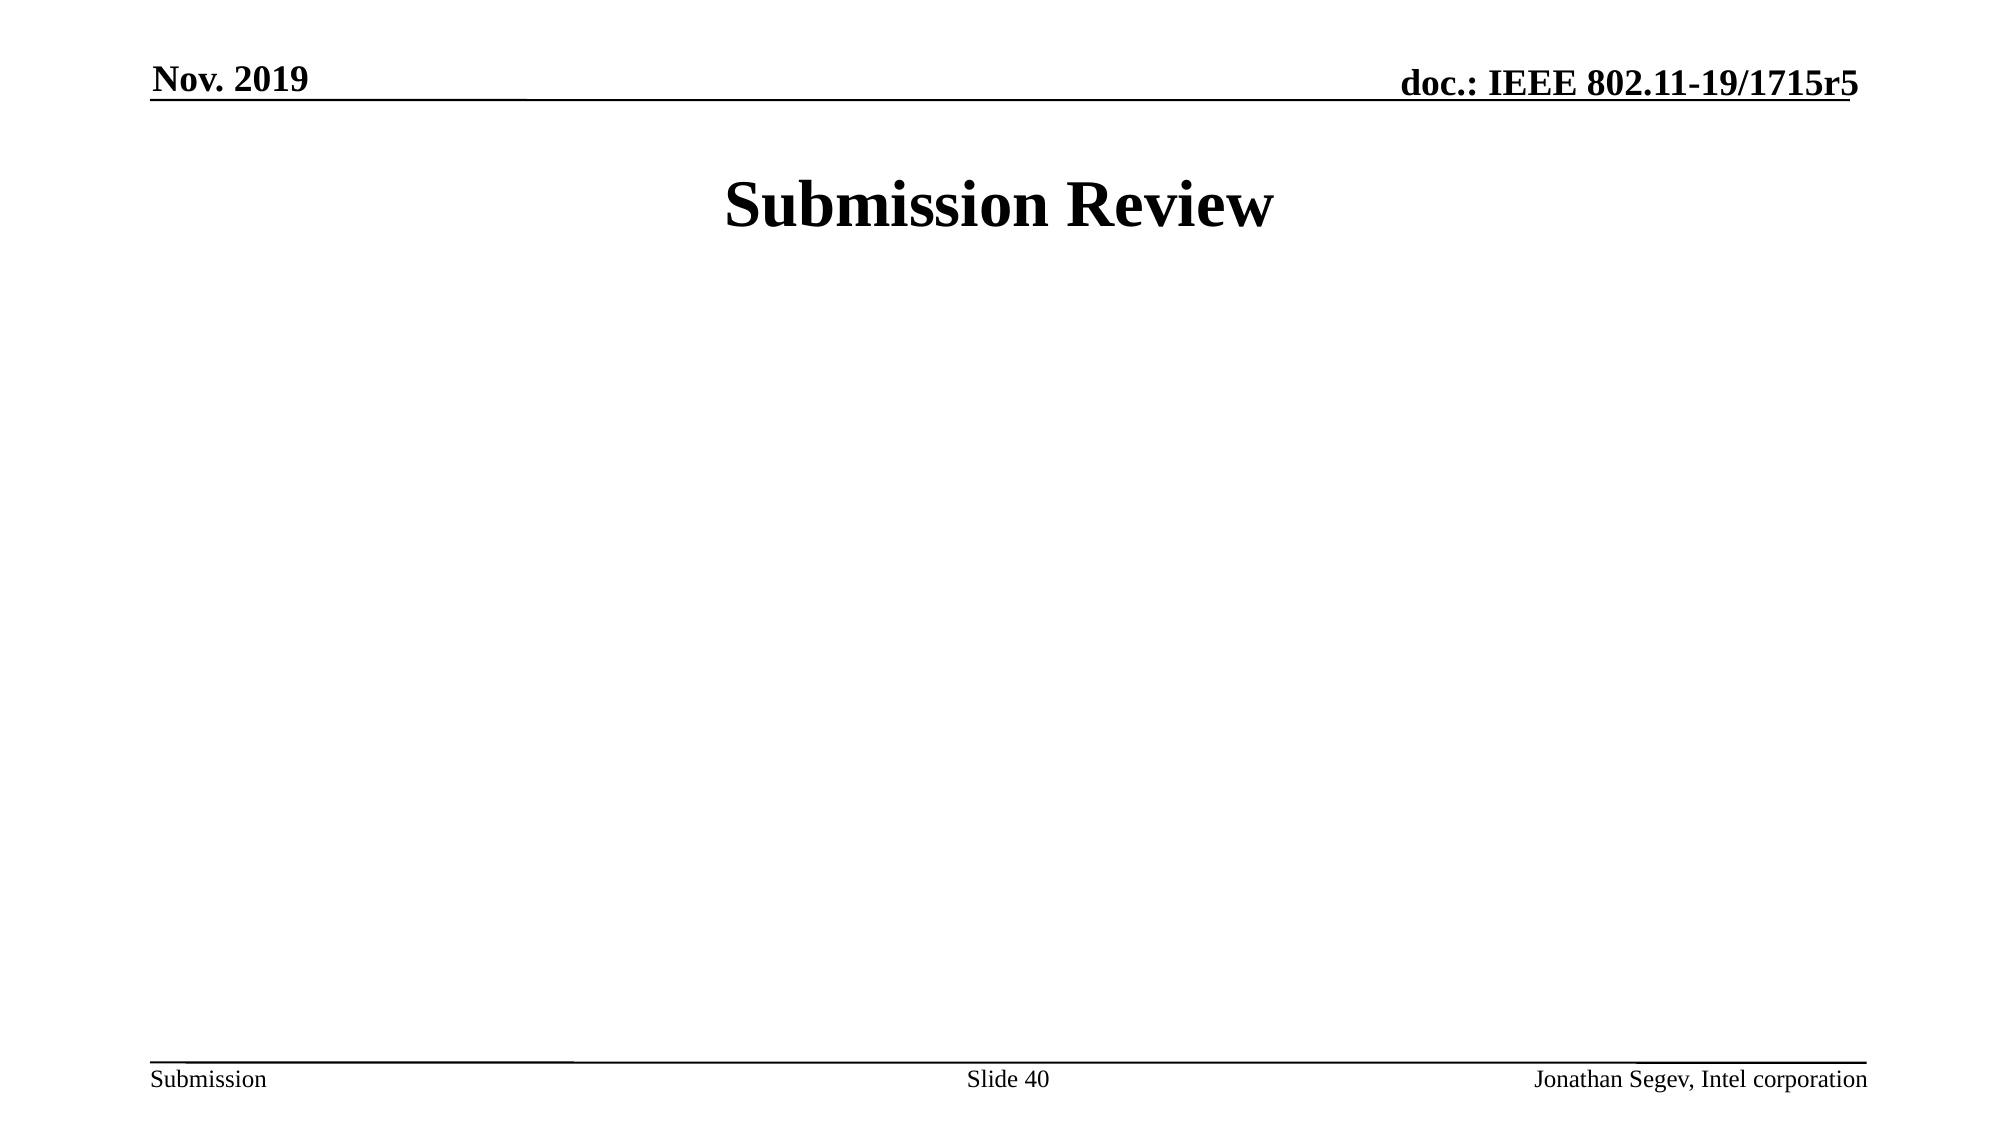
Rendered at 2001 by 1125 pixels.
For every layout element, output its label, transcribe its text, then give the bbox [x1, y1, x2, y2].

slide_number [152, 54, 563, 100]
title Submission Review [149, 112, 1850, 288]
slide_number Slide 40 [950, 1061, 1067, 1123]
footer Jonathan Segev, Intel corporation [1171, 1061, 1869, 1093]
